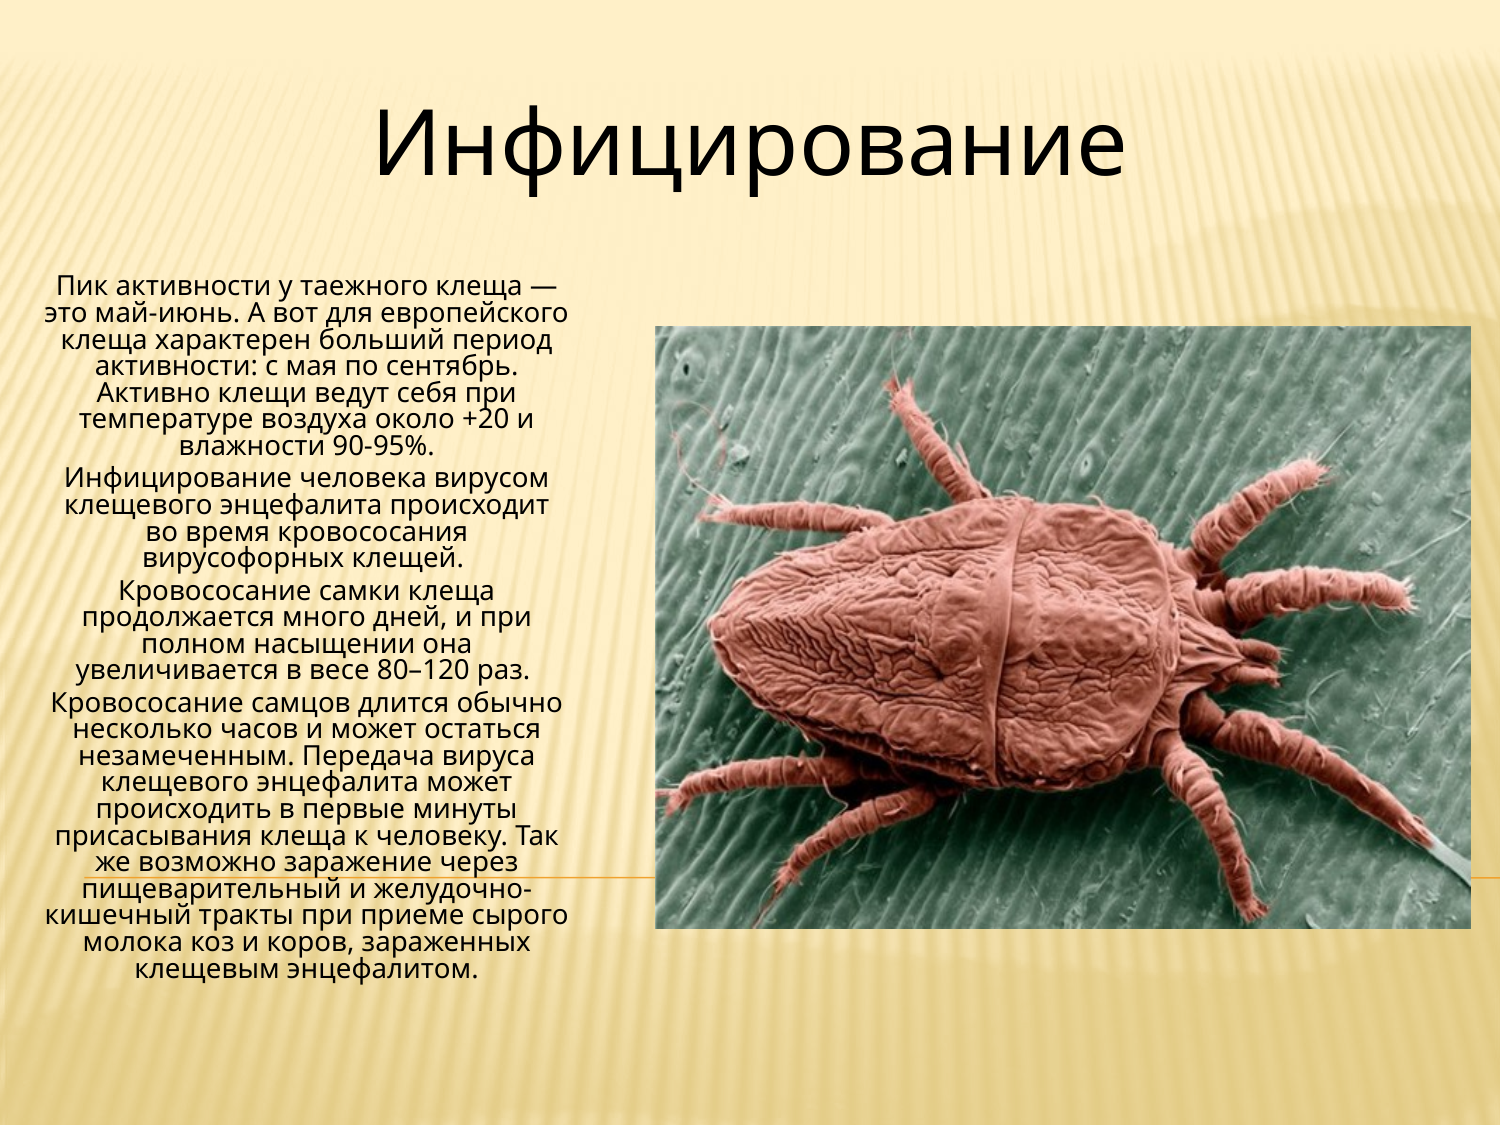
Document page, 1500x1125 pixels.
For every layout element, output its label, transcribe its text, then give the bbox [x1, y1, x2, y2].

text_box Инфицирование [74, 45, 1425, 233]
text_box Пик активности у таежного клеща — это май-июнь. А вот для европейского клеща характерен больший период активности: с мая по сентябрь. Активно клещи ведут себя при температуре воздуха около +20 и влажности 90-95%. Инфицирование человека вирусом клещевого энцефалита происходит во время кровососания вирусофорных клещей. Кровососание самки клеща продолжается много дней, и при полном насыщении она увеличивается в весе 80–120 раз. Кровососание самцов длится обычно несколько часов и может остаться незамеченным. Передача вируса клещевого энцефалита может происходить в первые минуты присасывания клеща к человеку. Так же возможно заражение через пищеварительный и желудочно-кишечный тракты при приеме сырого молока коз и коров, зараженных клещевым энцефалитом. [29, 267, 585, 1005]
picture [655, 325, 1471, 929]
